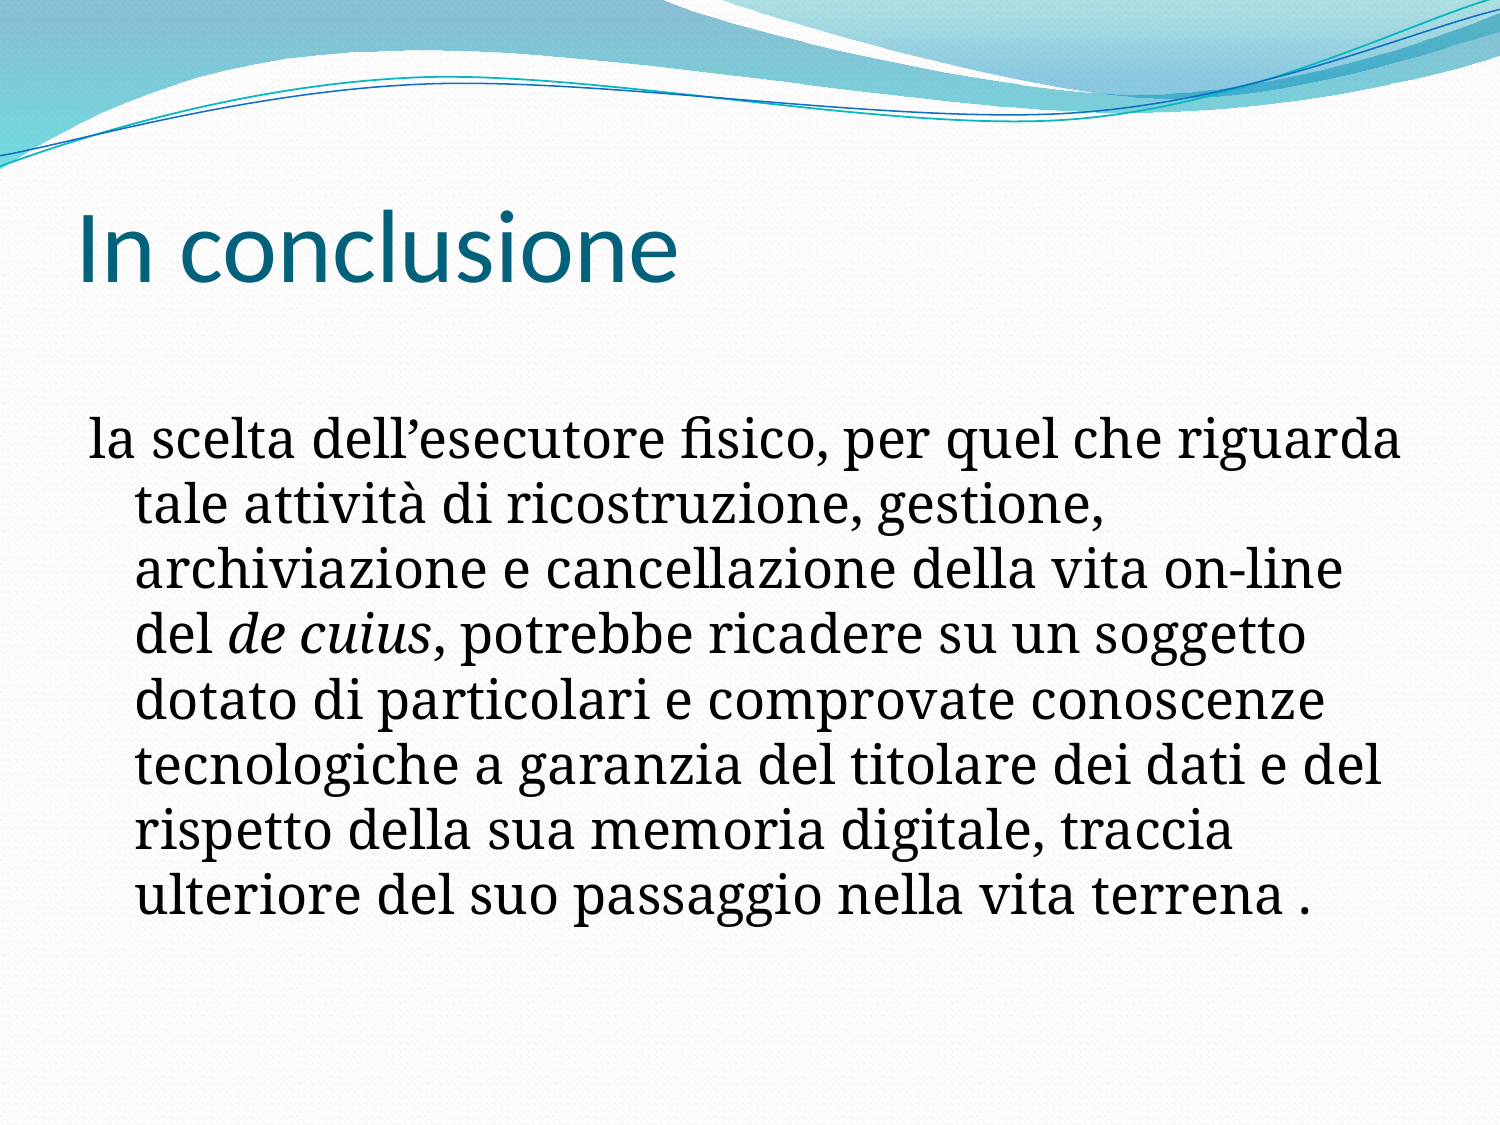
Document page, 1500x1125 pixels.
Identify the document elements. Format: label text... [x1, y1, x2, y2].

list la scelta dell’esecutore fisico, per quel che riguarda tale attività di ricostruzione, gestione, archiviazione e cancellazione della vita on-line del de cuius, potrebbe ricadere su un soggetto dotato di particolari e comprovate conoscenze tecnologiche a garanzia del titolare dei dati e del rispetto della sua memoria digitale, traccia ulteriore del suo passaggio nella vita terrena . [75, 397, 1425, 1038]
title In conclusione [75, 115, 1425, 303]
